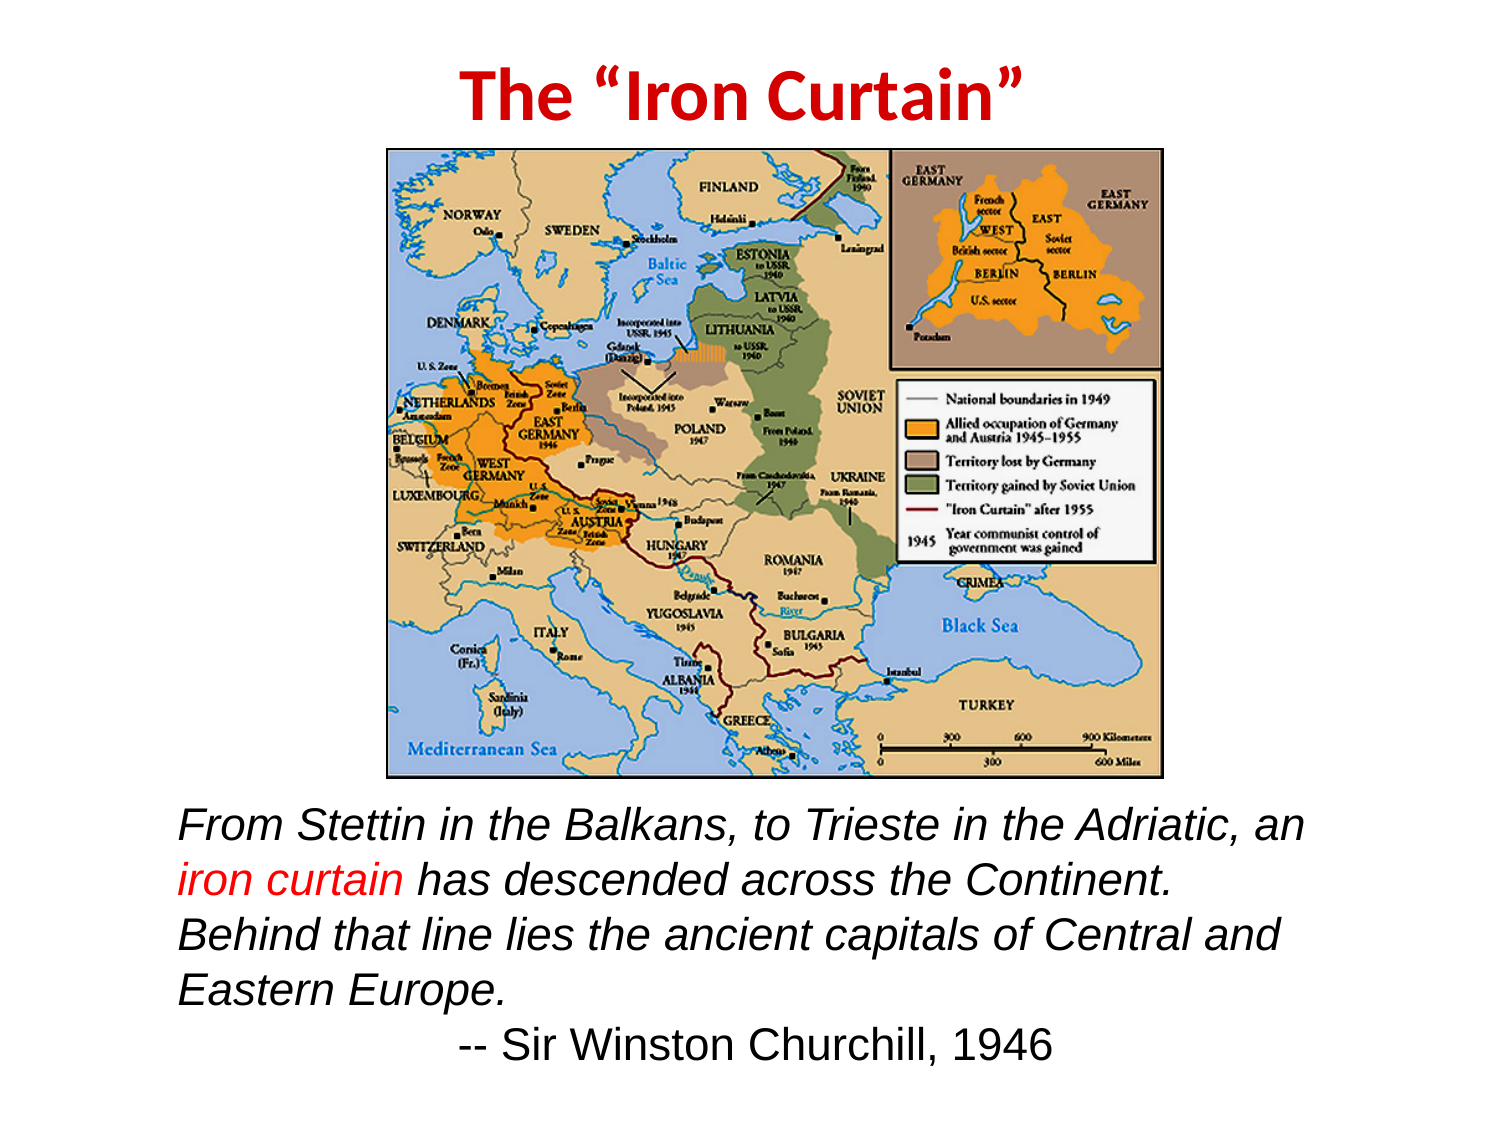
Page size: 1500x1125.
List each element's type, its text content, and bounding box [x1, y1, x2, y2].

text_box From Stettin in the Balkans, to Trieste in the Adriatic, an iron curtain has descended across the Continent. Behind that line lies the ancient capitals of Central and Eastern Europe. -- Sir Winston Churchill, 1946 [162, 787, 1338, 1078]
text_box The “Iron Curtain” [162, 37, 1325, 143]
picture [387, 149, 1163, 778]
